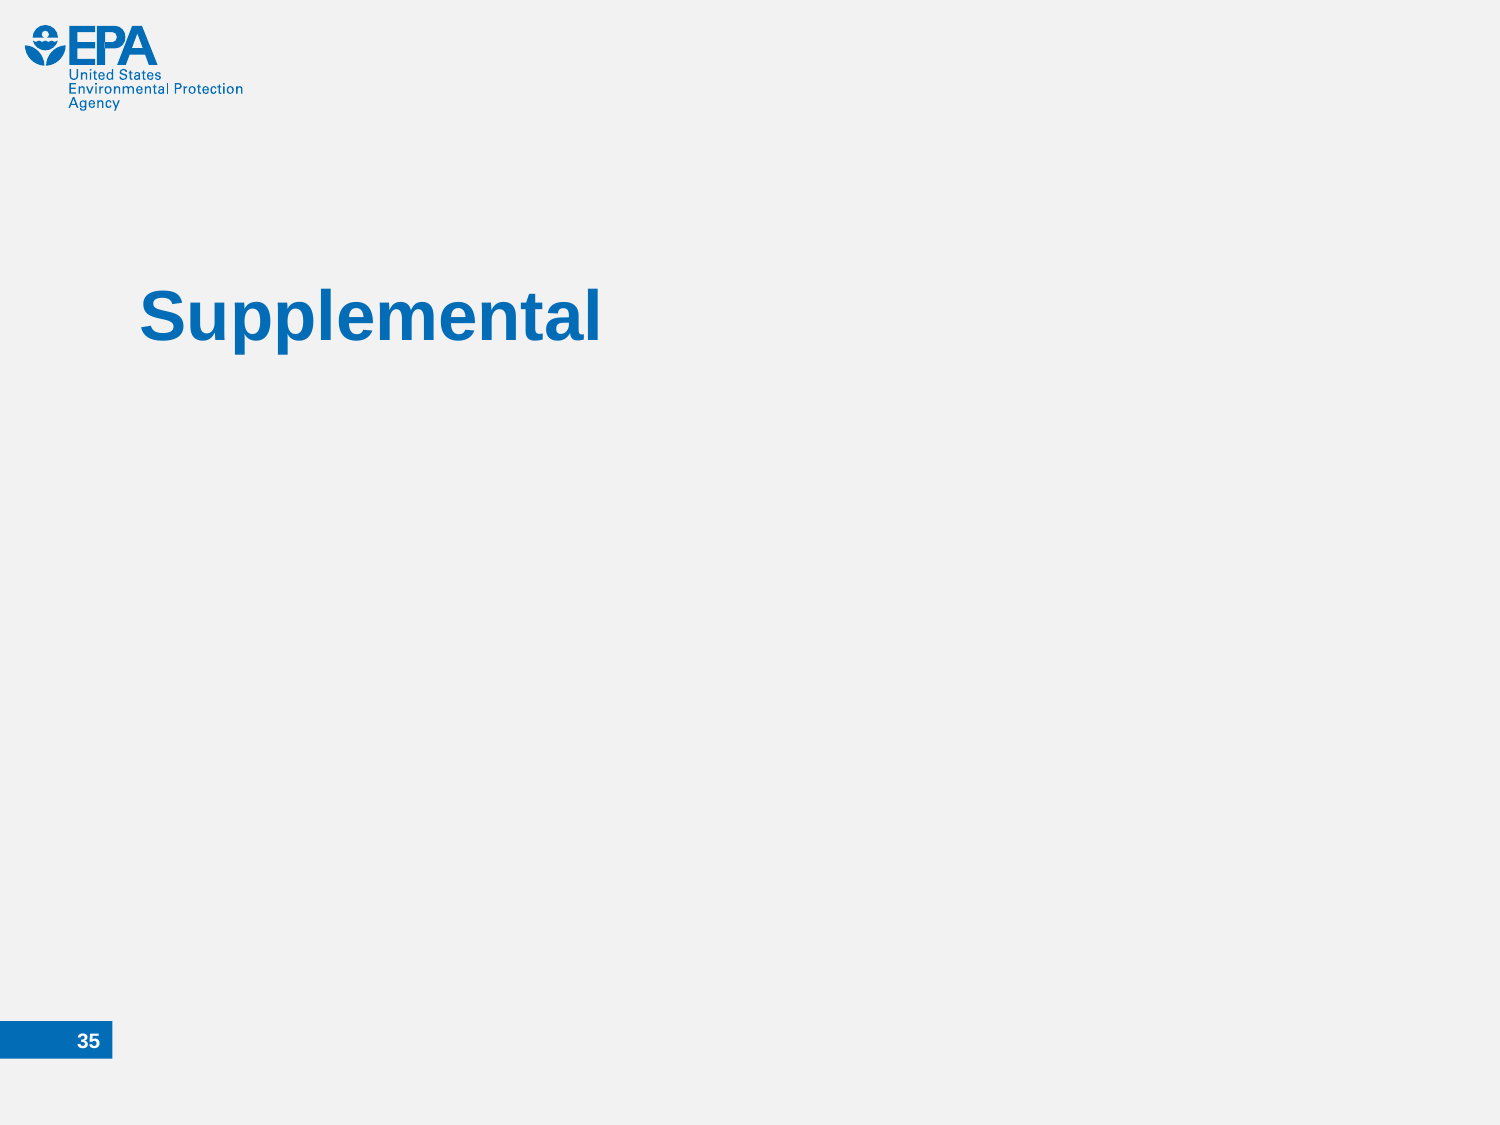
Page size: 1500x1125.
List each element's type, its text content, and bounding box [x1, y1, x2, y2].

slide_number 34 [0, 1021, 100, 1059]
title Supplemental [125, 262, 1375, 425]
